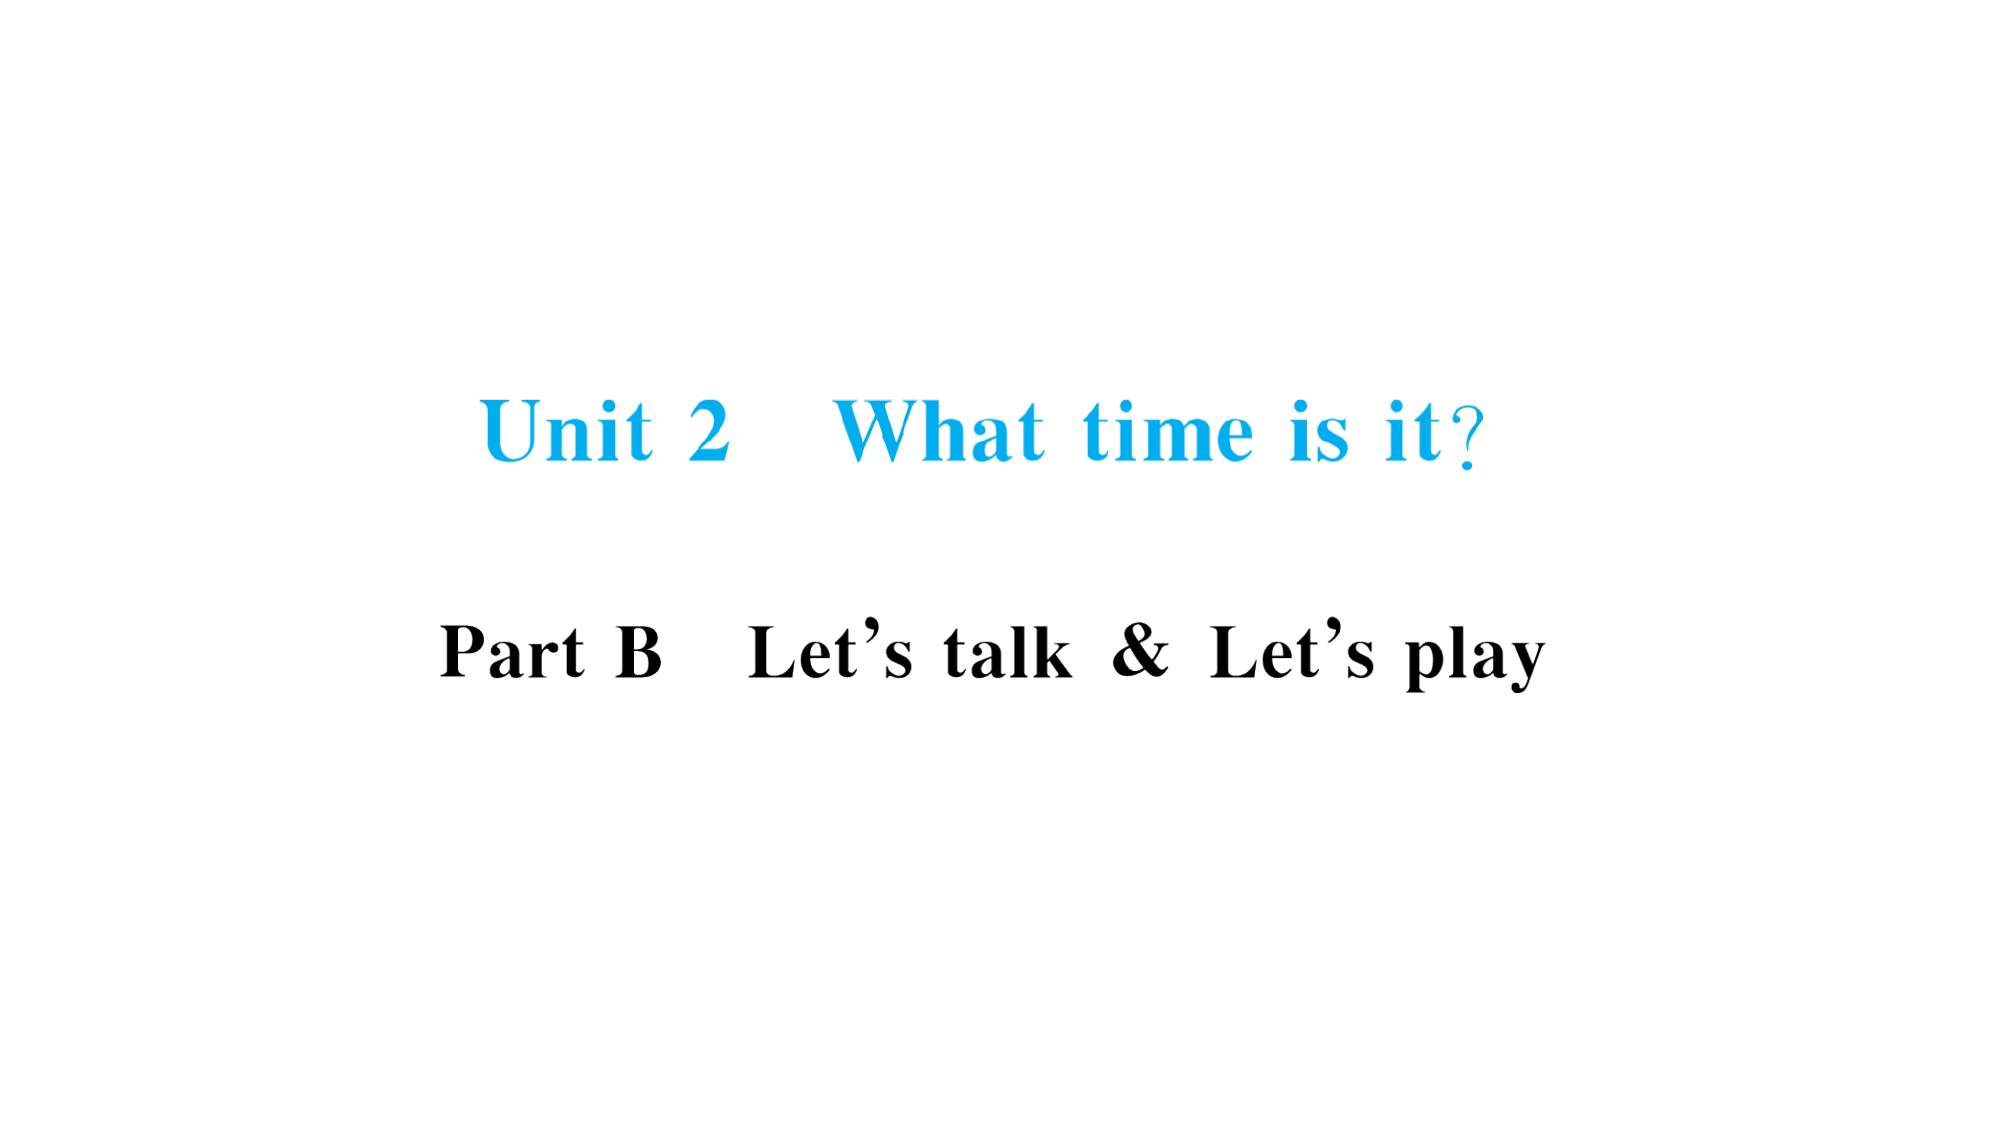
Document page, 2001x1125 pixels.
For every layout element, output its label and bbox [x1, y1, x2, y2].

picture [435, 568, 1620, 772]
picture [474, 335, 1581, 502]
